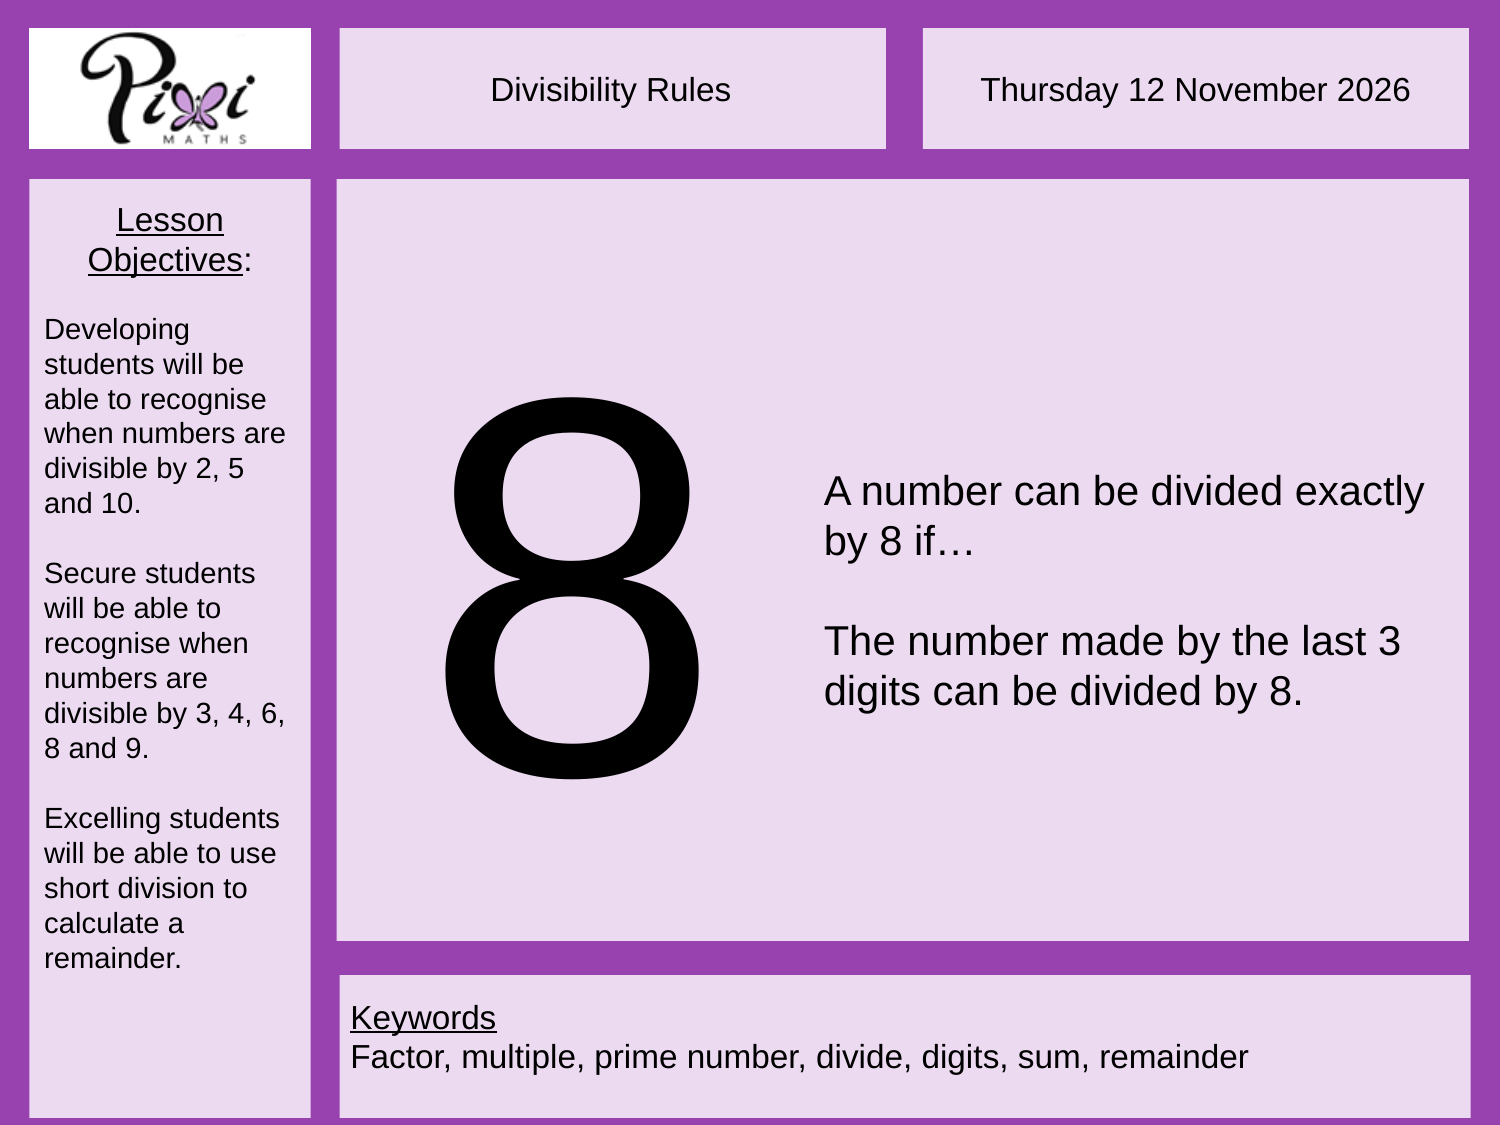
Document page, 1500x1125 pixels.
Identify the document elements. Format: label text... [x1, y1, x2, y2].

text_box A number can be divided exactly by 8 if… The number made by the last 3 digits can be divided by 8. [809, 456, 1459, 722]
text_box 8 [336, 227, 809, 891]
picture [0, 0, 1500, 1125]
